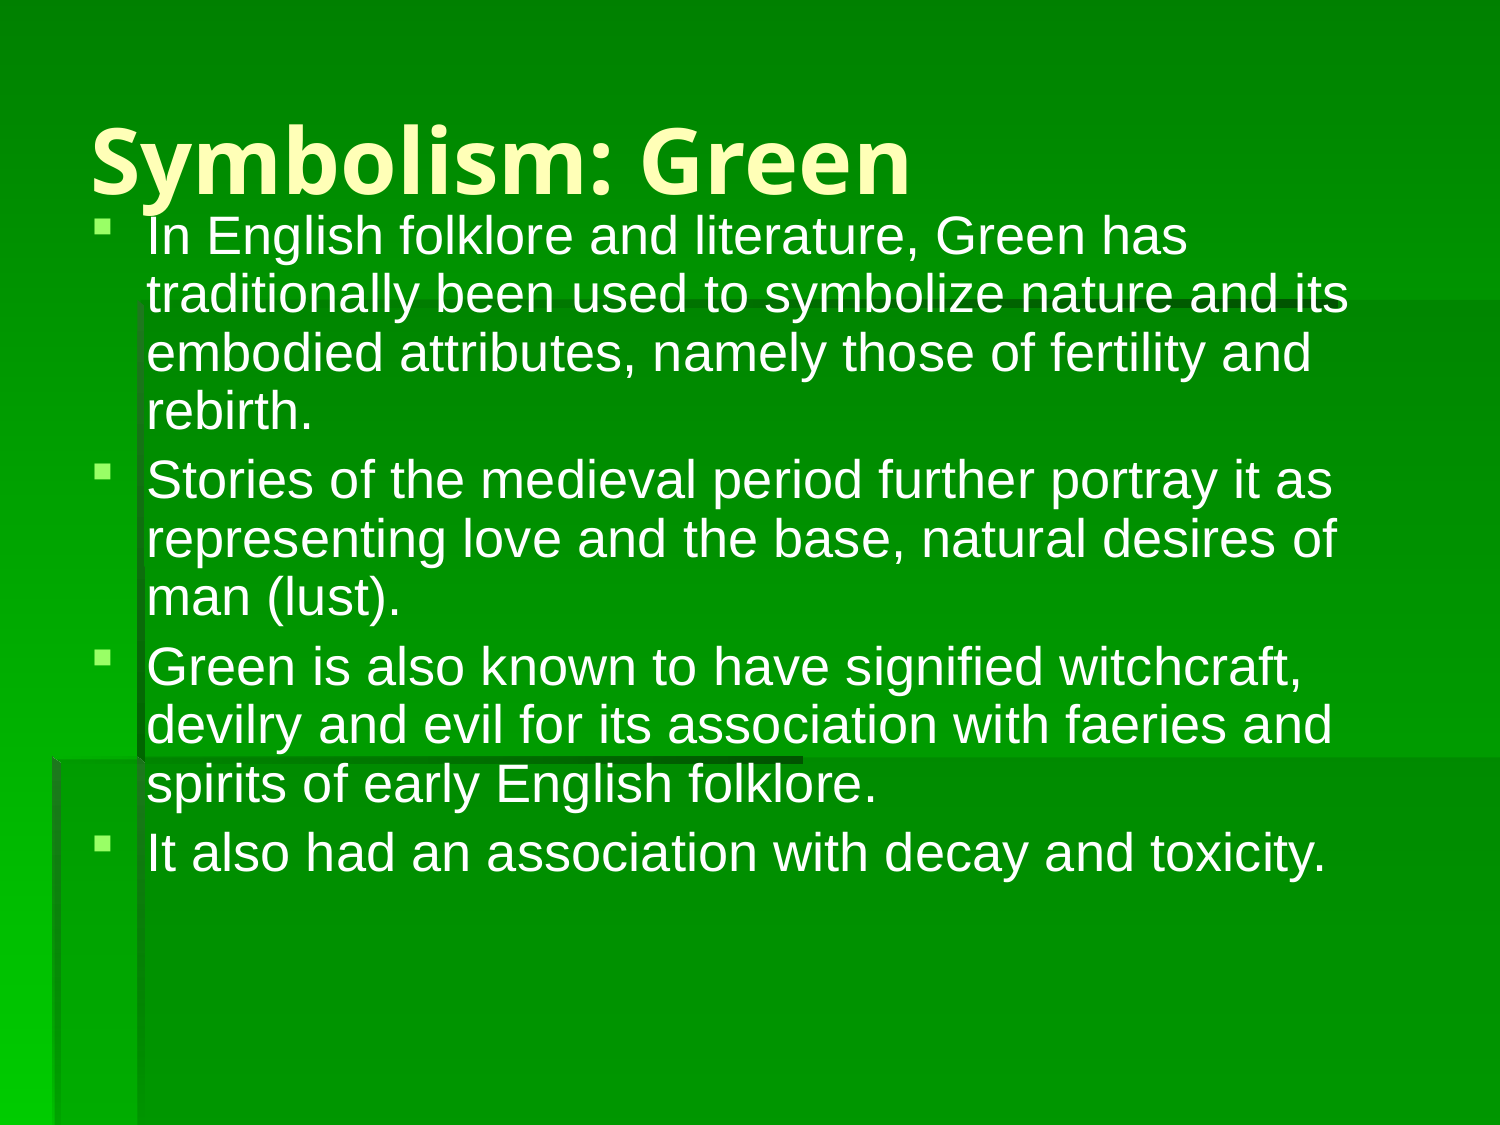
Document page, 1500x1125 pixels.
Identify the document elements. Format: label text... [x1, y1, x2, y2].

list In English folklore and literature, Green has traditionally been used to symbolize nature and its embodied attributes, namely those of fertility and rebirth. Stories of the medieval period further portray it as representing love and the base, natural desires of man (lust). Green is also known to have signified witchcraft, devilry and evil for its association with faeries and spirits of early English folklore. It also had an association with decay and toxicity. [74, 199, 1426, 1006]
title Symbolism: Green [74, 39, 1451, 276]
